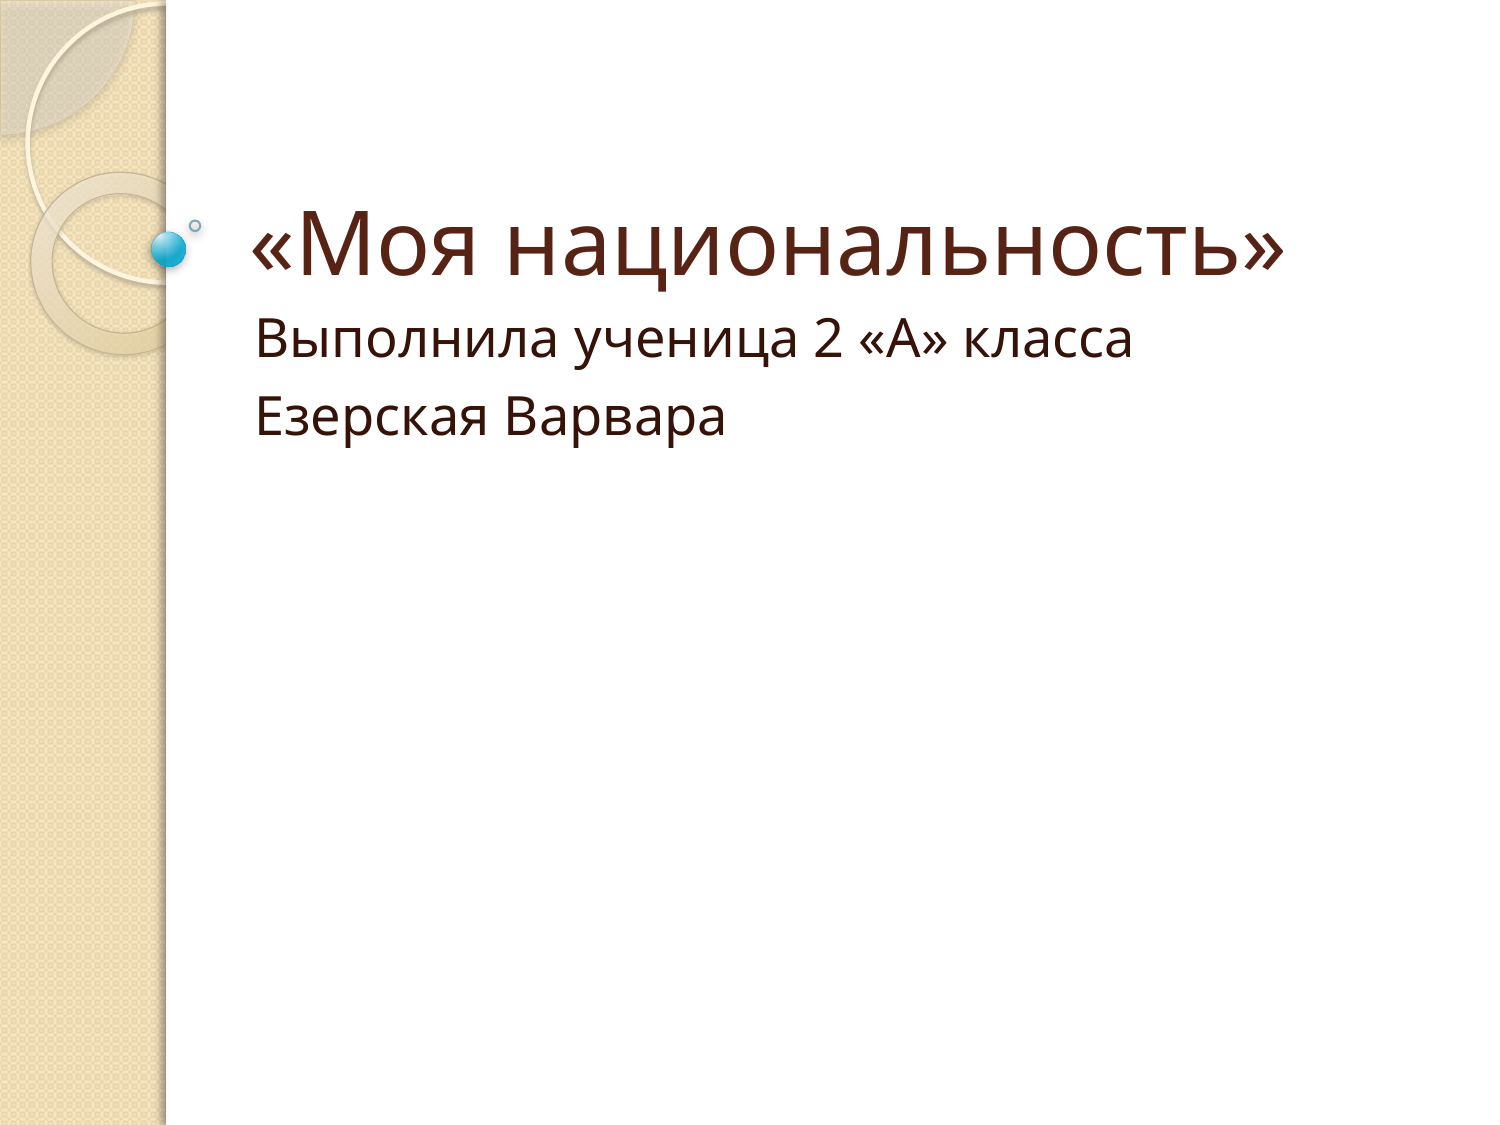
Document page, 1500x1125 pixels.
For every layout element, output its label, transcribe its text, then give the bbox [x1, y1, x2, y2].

subtitle Выполнила ученица 2 «А» класса Езерская Варвара [234, 303, 1450, 591]
title «Моя национальность» [234, 59, 1450, 301]
